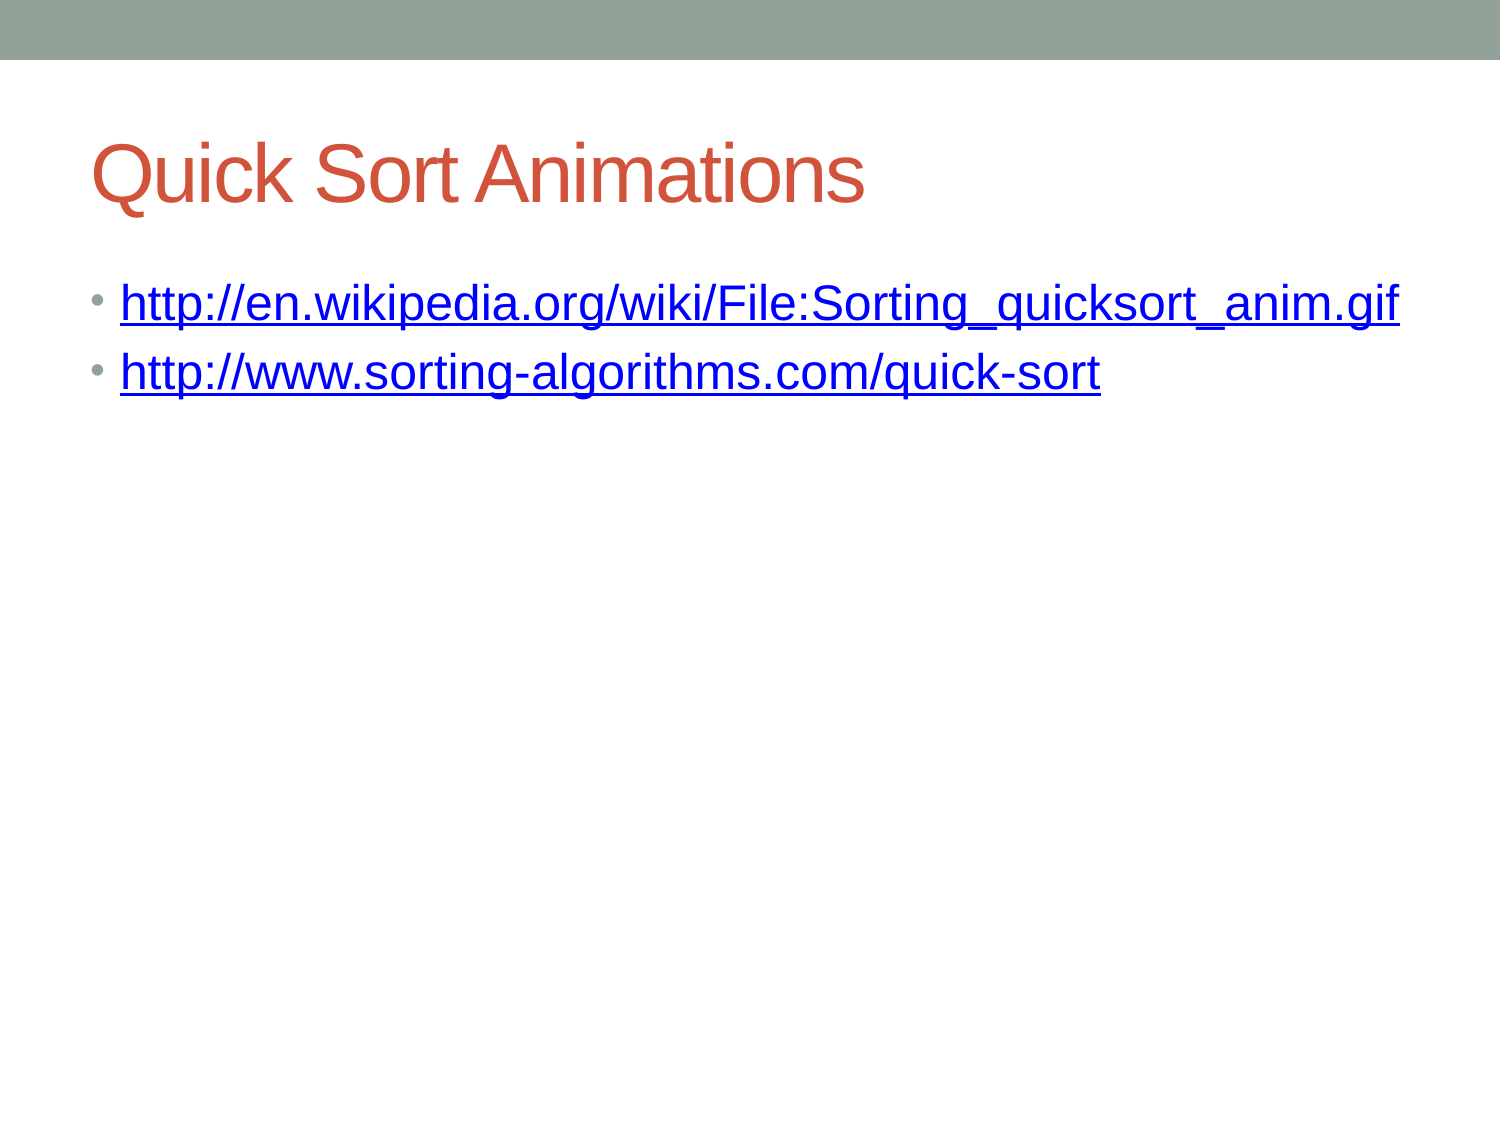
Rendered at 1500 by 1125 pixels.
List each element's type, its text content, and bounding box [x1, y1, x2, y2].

list http://en.wikipedia.org/wiki/File:Sorting_quicksort_anim.gif http://www.sorting-algorithms.com/quick-sort [75, 262, 1425, 1063]
title Quick Sort Animations [75, 87, 1425, 250]
